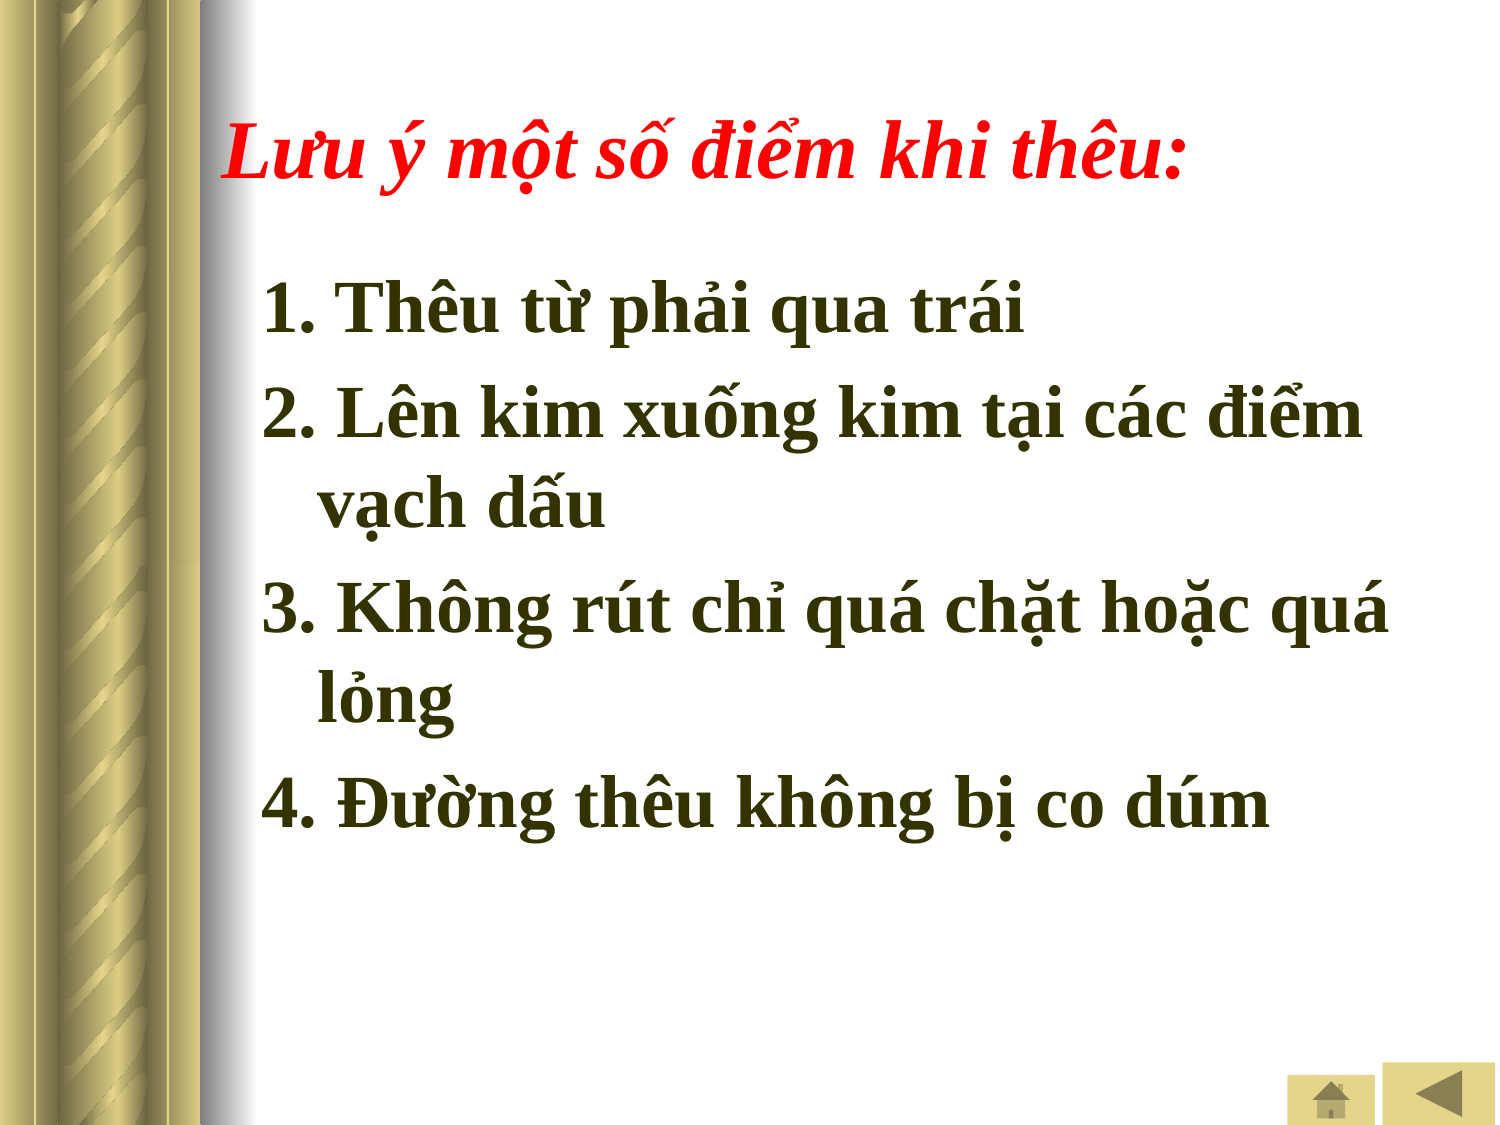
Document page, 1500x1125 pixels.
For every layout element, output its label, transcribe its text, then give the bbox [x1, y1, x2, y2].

text_box Lưu ý một số điểm khi thêu: [206, 87, 1444, 203]
text_box [1287, 1074, 1375, 1125]
text_box [1382, 1062, 1496, 1125]
list 1. Thêu từ phải qua trái 2. Lên kim xuống kim tại các điểm vạch dấu 3. Không rút chỉ quá chặt hoặc quá lỏng 4. Đường thêu không bị co dúm [246, 249, 1475, 1024]
